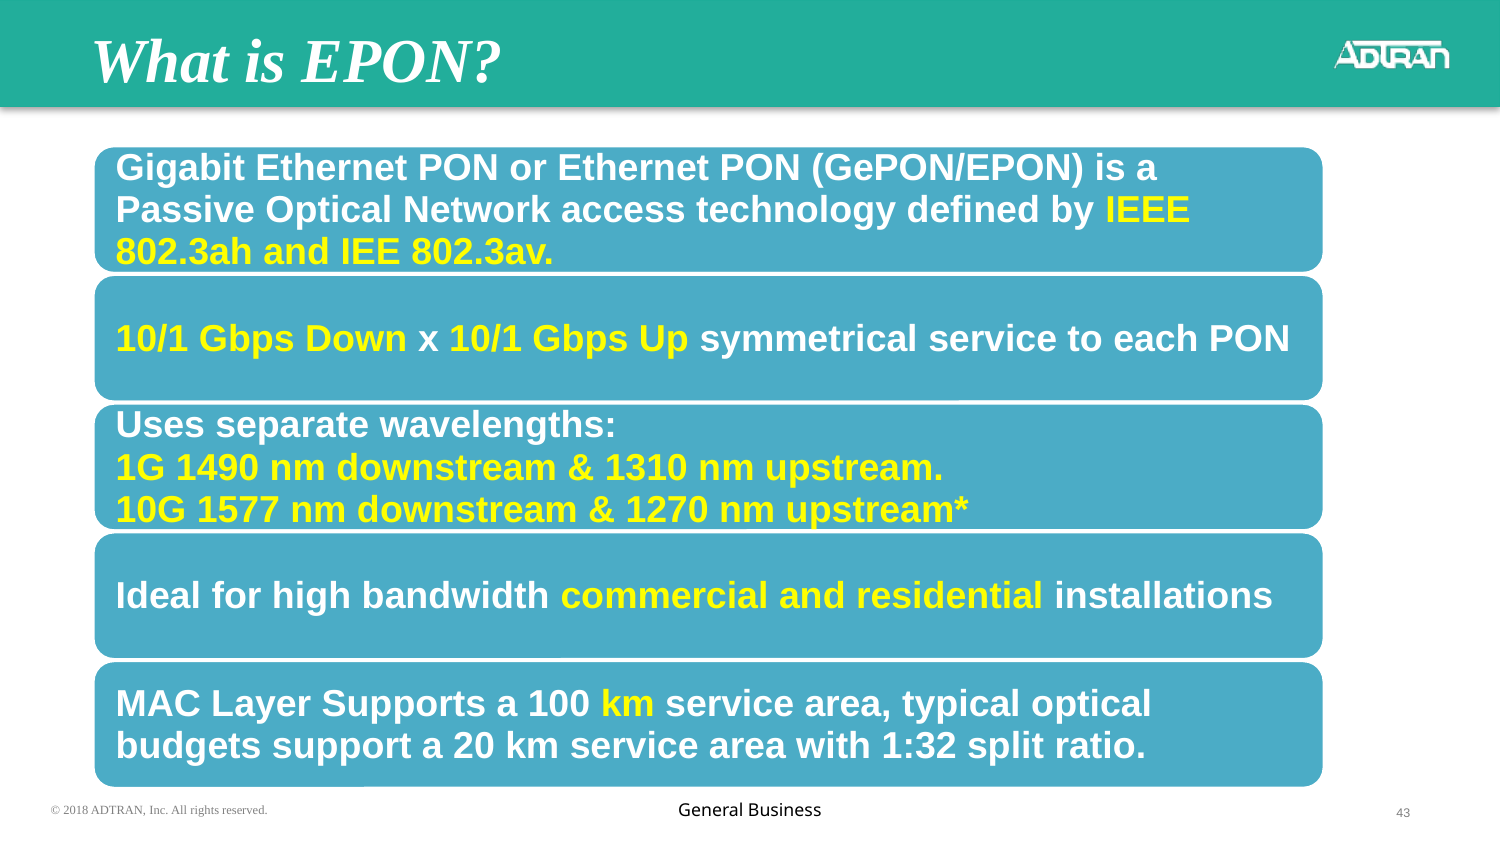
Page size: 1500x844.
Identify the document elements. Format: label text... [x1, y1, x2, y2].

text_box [92, 145, 1325, 789]
picture [1425, 20, 1472, 88]
title What is EPON? [75, 7, 1425, 107]
